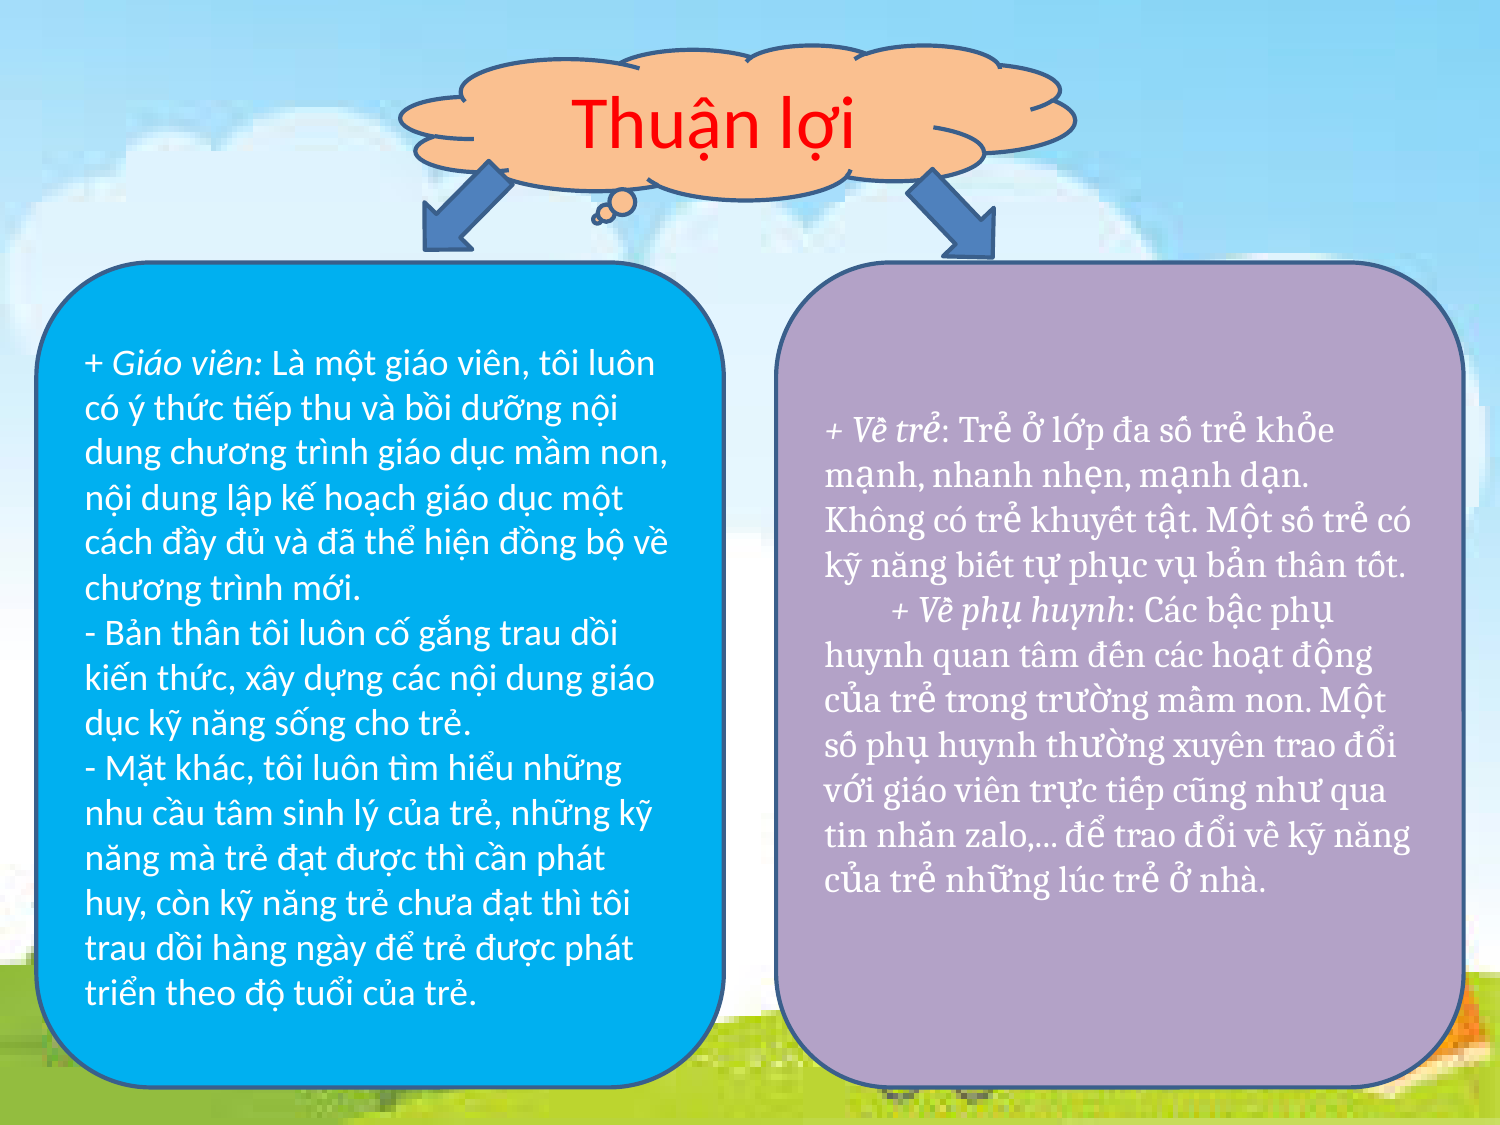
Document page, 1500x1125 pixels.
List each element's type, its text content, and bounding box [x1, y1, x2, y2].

text_box Thuận lợi [398, 43, 1078, 226]
text_box [422, 158, 515, 252]
text_box + Về trẻ: Trẻ ở lớp đa số trẻ khỏe mạnh, nhanh nhẹn, mạnh dạn. Không có trẻ khuyết tật. Một số trẻ có kỹ năng biết tự phục vụ bản thân tốt. + Về phụ huynh: Các bậc phụ huynh quan tâm đến các hoạt động của trẻ trong trường mầm non. Một số phụ huynh thường xuyên trao đổi với giáo viên trực tiếp cũng như qua tin nhắn zalo,... để trao đổi về kỹ năng của trẻ những lúc trẻ ở nhà. [774, 260, 1466, 1090]
picture [0, 0, 1500, 1125]
text_box [904, 166, 996, 260]
text_box + Giáo viên: Là một giáo viên, tôi luôn có ý thức tiếp thu và bồi dưỡng nội dung chương trình giáo dục mầm non, nội dung lập kế hoạch giáo dục một cách đầy đủ và đã thể hiện đồng bộ về chương trình mới. - Bản thân tôi luôn cố gắng trau dồi kiến thức, xây dựng các nội dung giáo dục kỹ năng sống cho trẻ. - Mặt khác, tôi luôn tìm hiểu những nhu cầu tâm sinh lý của trẻ, những kỹ năng mà trẻ đạt được thì cần phát huy, còn kỹ năng trẻ chưa đạt thì tôi trau dồi hàng ngày để trẻ được phát triển theo độ tuổi của trẻ. [34, 260, 726, 1090]
